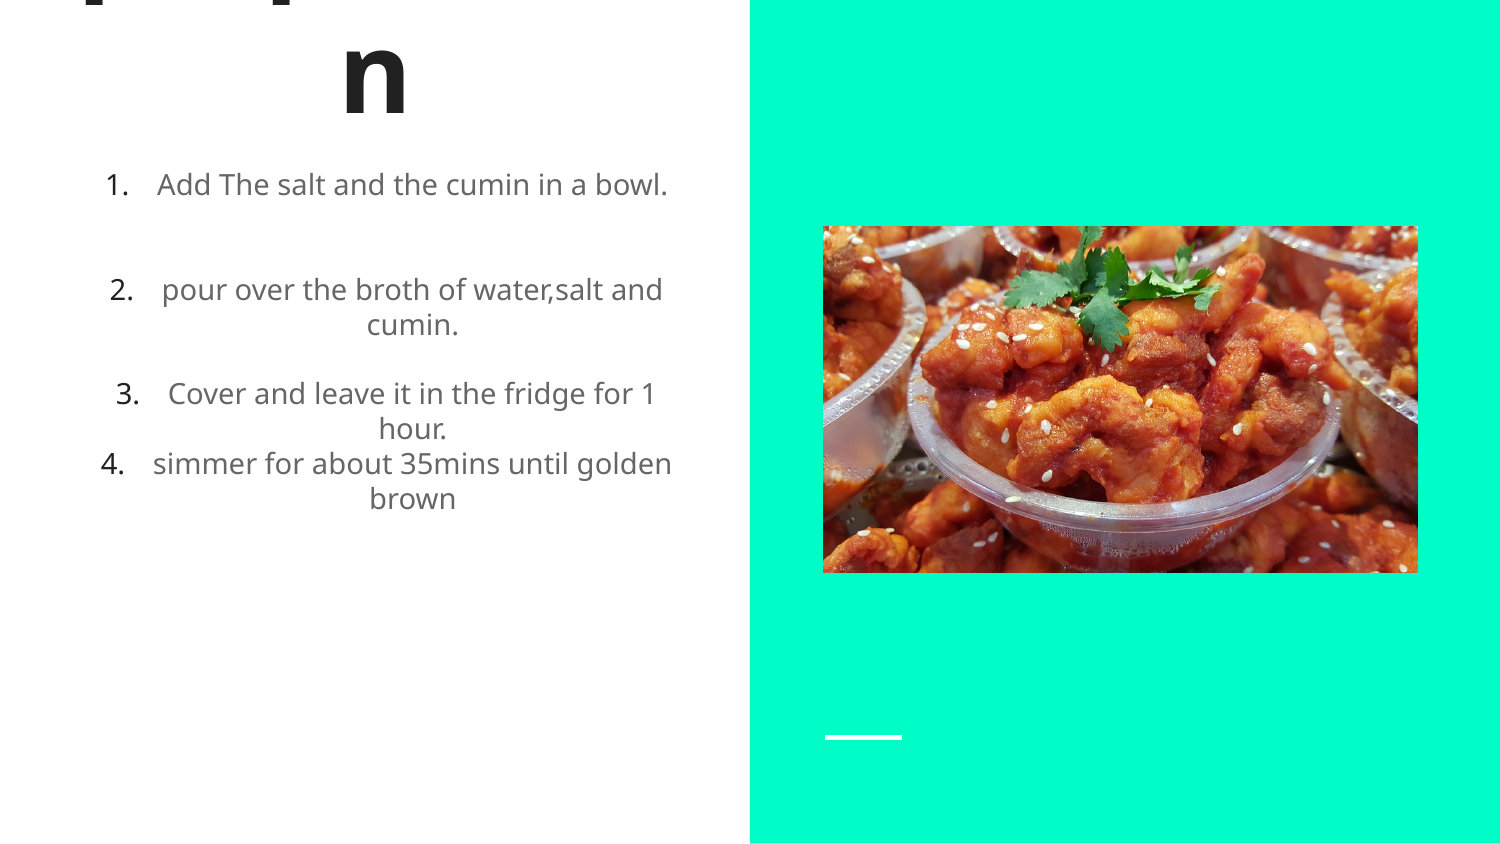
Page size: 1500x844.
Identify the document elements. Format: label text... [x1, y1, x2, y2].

subtitle Add The salt and the cumin in a bowl. pour over the broth of water,salt and cumin. Cover and leave it in the fridge for 1 hour. simmer for about 35mins until golden brown [43, 150, 708, 835]
title preparation [43, 15, 708, 150]
picture [823, 226, 1418, 574]
